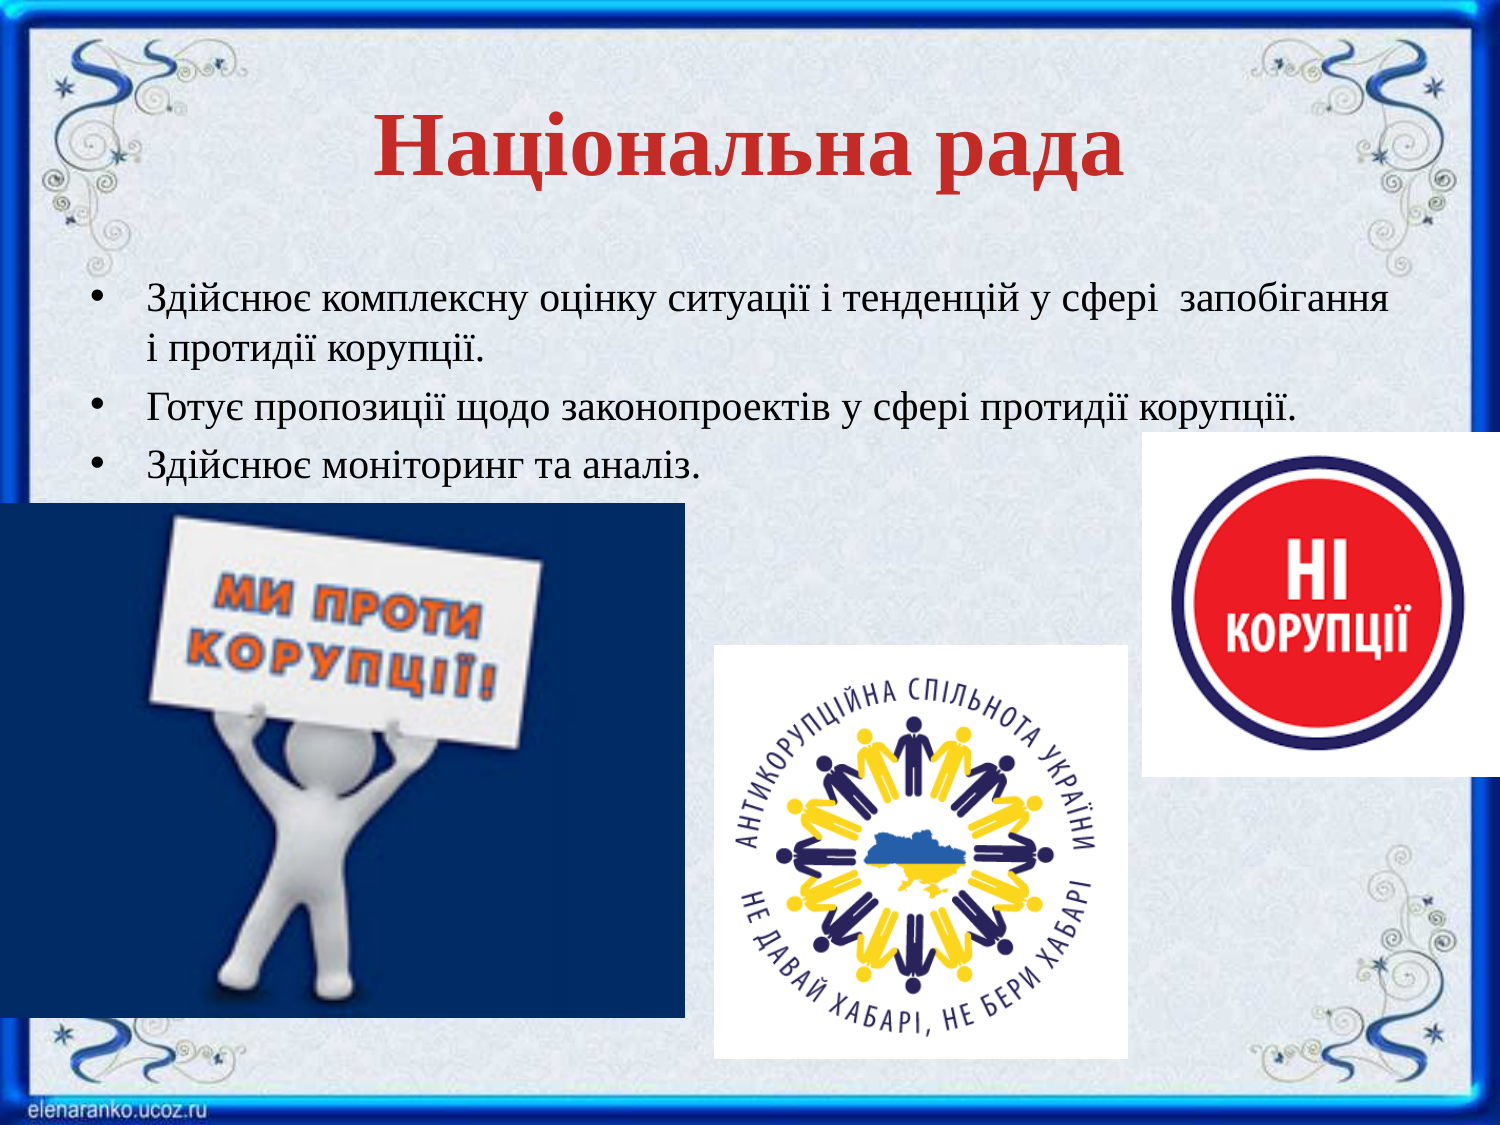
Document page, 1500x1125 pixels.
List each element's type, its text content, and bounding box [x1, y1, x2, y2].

picture [0, 0, 1500, 1125]
title Національна рада [75, 45, 1425, 233]
list Здійснює комплексну оцінку ситуації і тенденцій у сфері запобігання і протидії корупції. Готує пропозиції щодо законопроектів у сфері протидії корупції. Здійснює моніторинг та аналіз. [75, 262, 1425, 1005]
